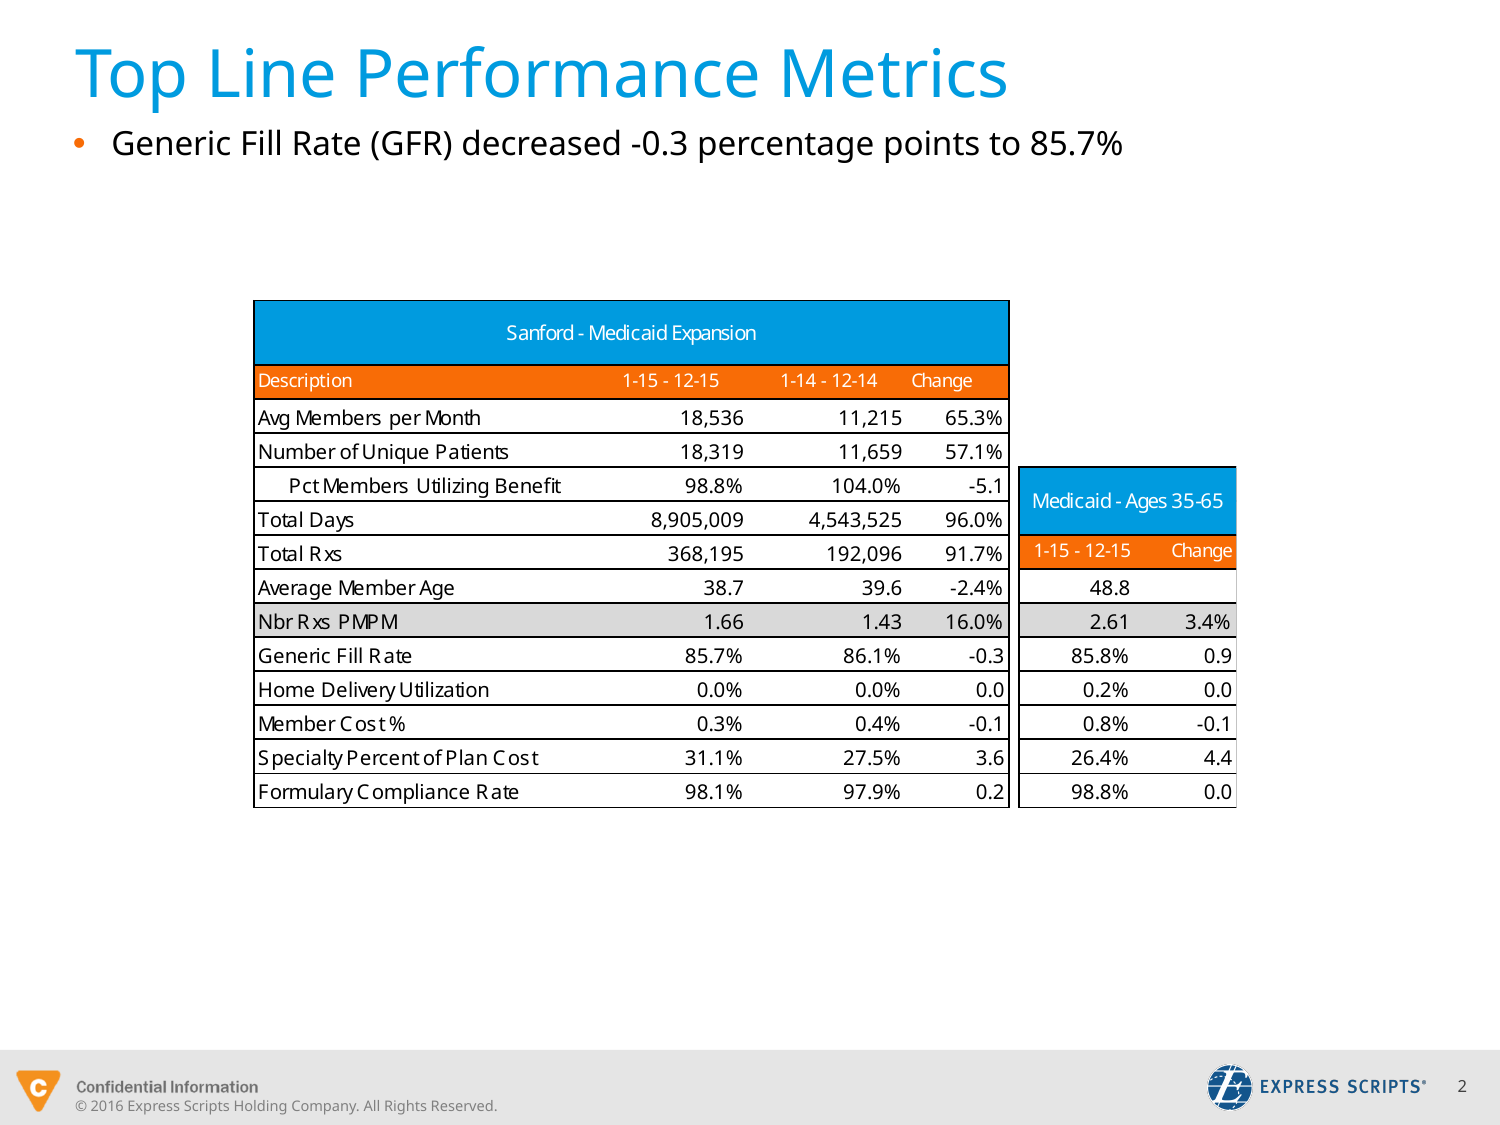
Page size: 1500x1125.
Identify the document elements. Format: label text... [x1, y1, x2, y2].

picture [1207, 1064, 1426, 1111]
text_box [252, 299, 1238, 1081]
picture [0, 1069, 273, 1124]
list Generic Fill Rate (GFR) decreased -0.3 percentage points to 85.7% [72, 117, 1428, 433]
title Top Line Performance Metrics [75, 42, 1425, 99]
